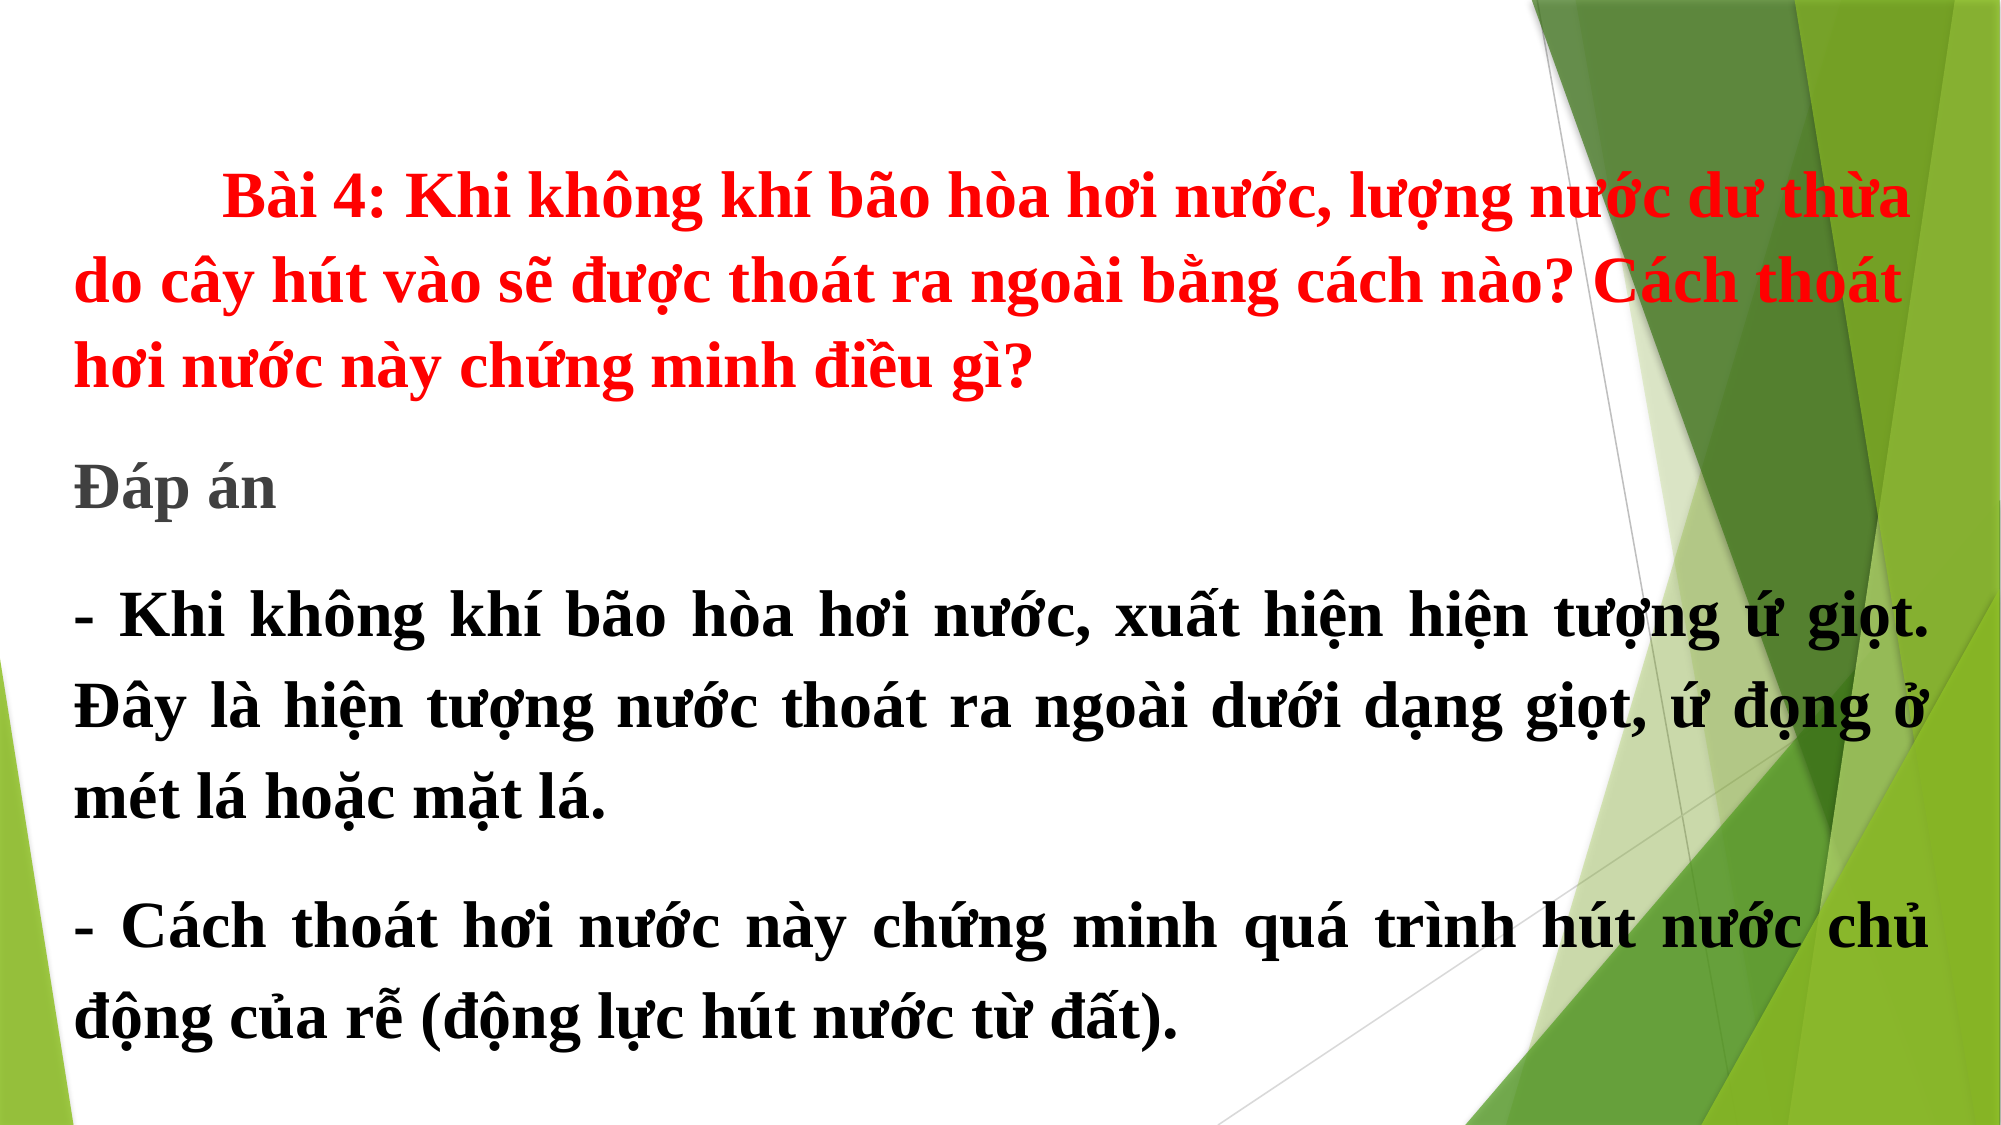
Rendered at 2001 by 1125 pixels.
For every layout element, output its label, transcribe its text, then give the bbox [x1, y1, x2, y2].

list Bài 4: Khi không khí bão hòa hơi nước, lượng nước dư thừa do cây hút vào sẽ được thoát ra ngoài bằng cách nào? Cách thoát hơi nước này chứng minh điều gì? Đáp án - Khi không khí bão hòa hơi nước, xuất hiện hiện tượng ứ giọt. Đây là hiện tượng nước thoát ra ngoài dưới dạng giọt, ứ đọng ở mét lá hoặc mặt lá. - Cách thoát hơi nước này chứng minh quá trình hút nước chủ động của rễ (động lực hút nước từ đất). [58, 138, 1949, 1064]
